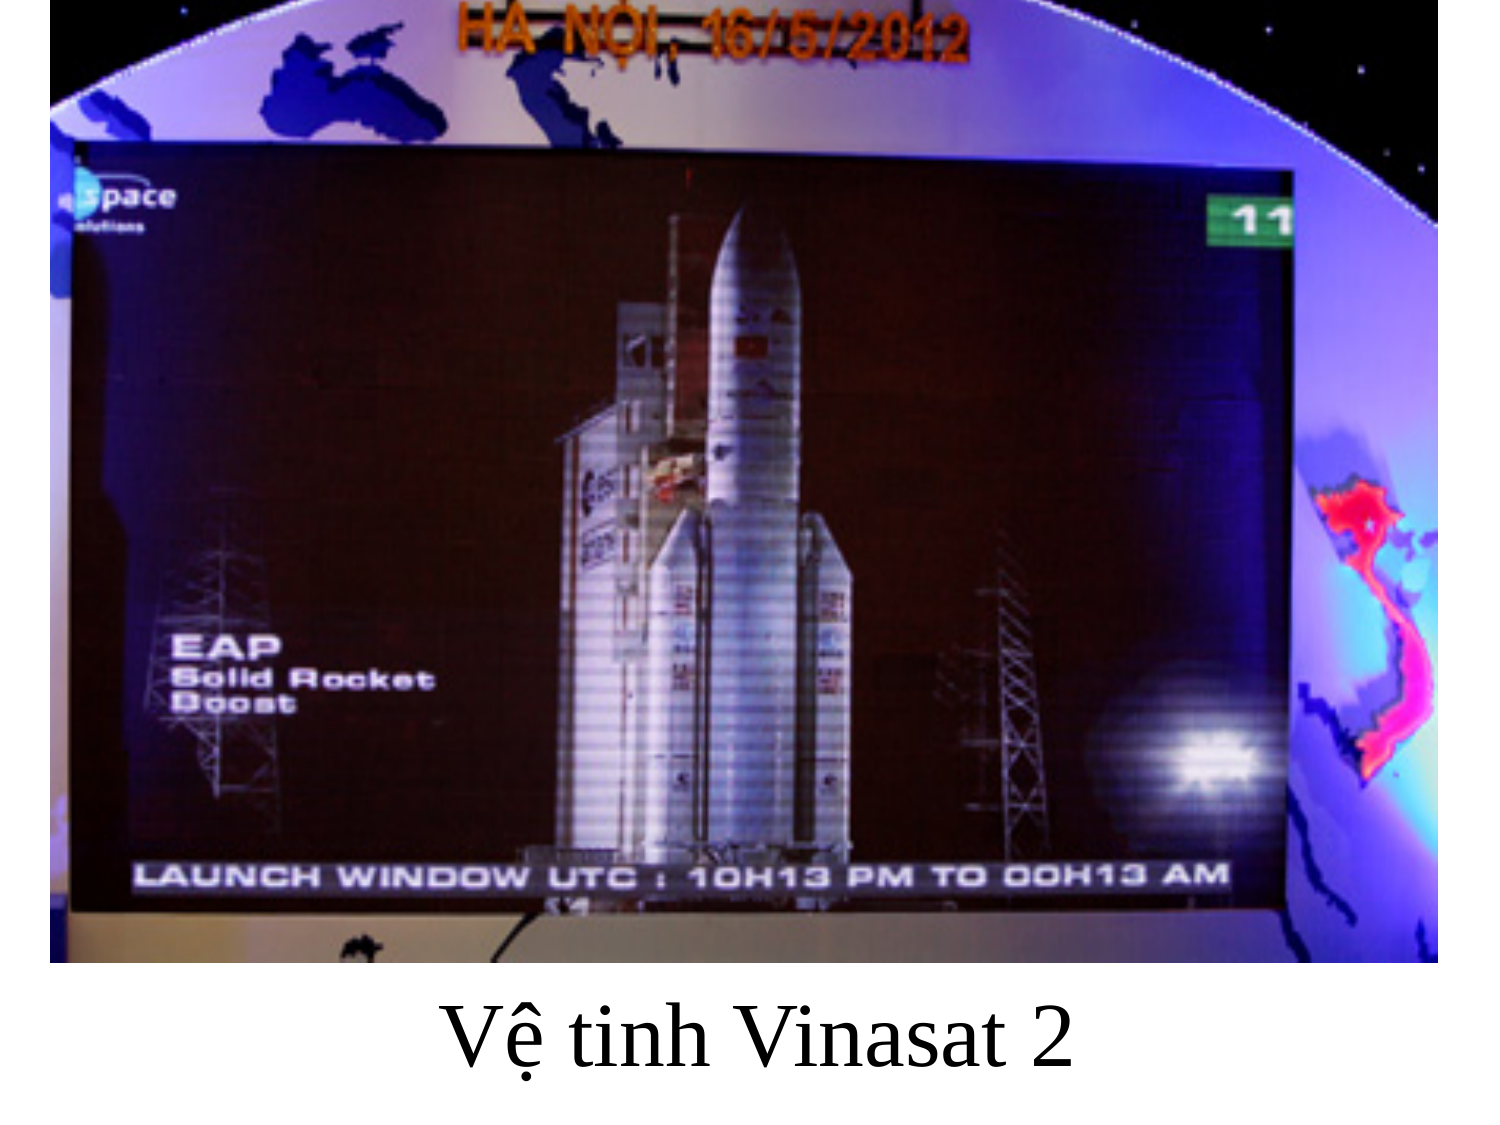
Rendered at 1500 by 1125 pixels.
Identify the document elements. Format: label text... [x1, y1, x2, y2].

title Vệ tinh Vinasat 2 [82, 971, 1433, 1124]
picture [49, 0, 1438, 963]
